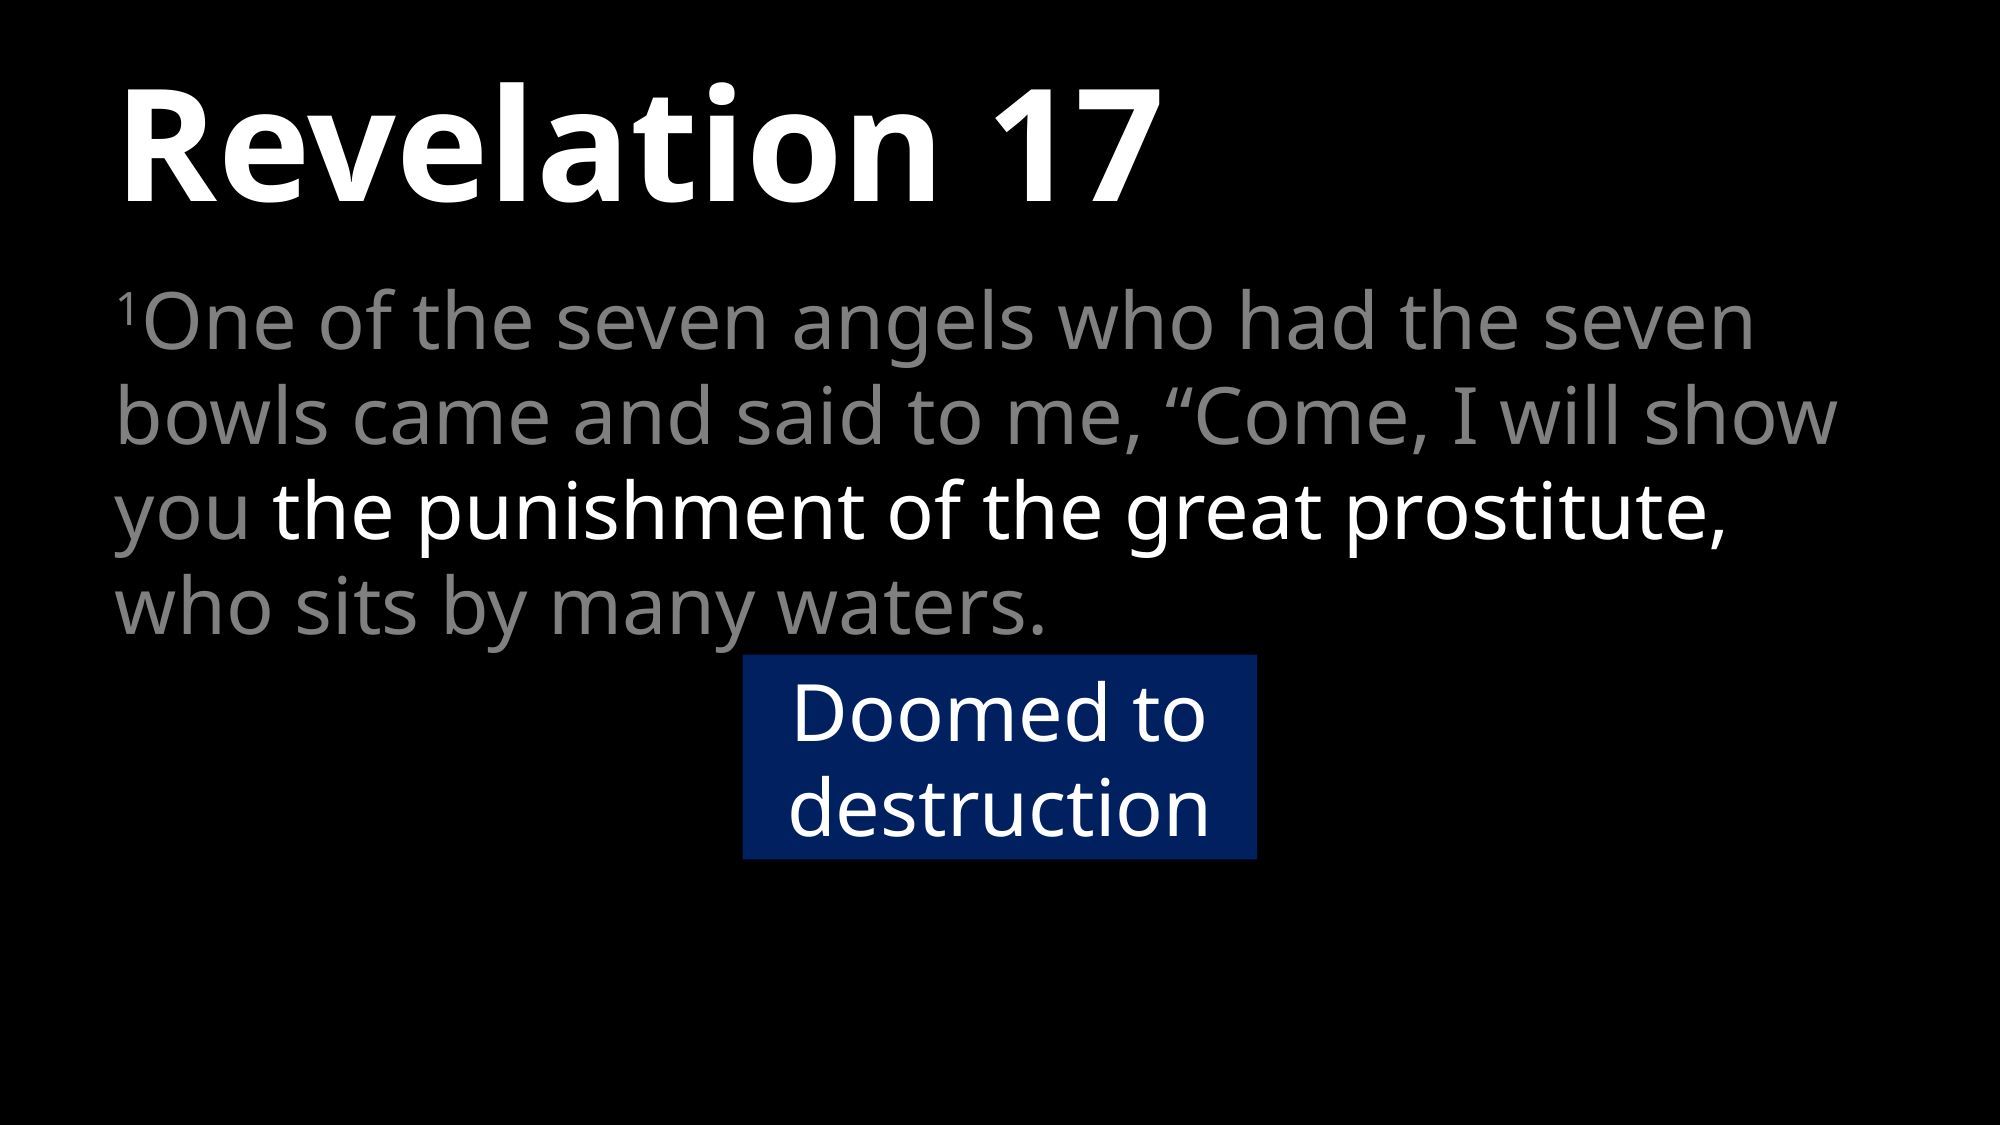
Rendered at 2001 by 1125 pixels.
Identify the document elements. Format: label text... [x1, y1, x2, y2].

list 1One of the seven angels who had the seven bowls came and said to me, “Come, I will show you the punishment of the great prostitute, who sits by many waters. [99, 262, 1900, 1005]
title Revelation 17 [99, 45, 1900, 233]
text_box Doomed to destruction [742, 654, 1258, 860]
